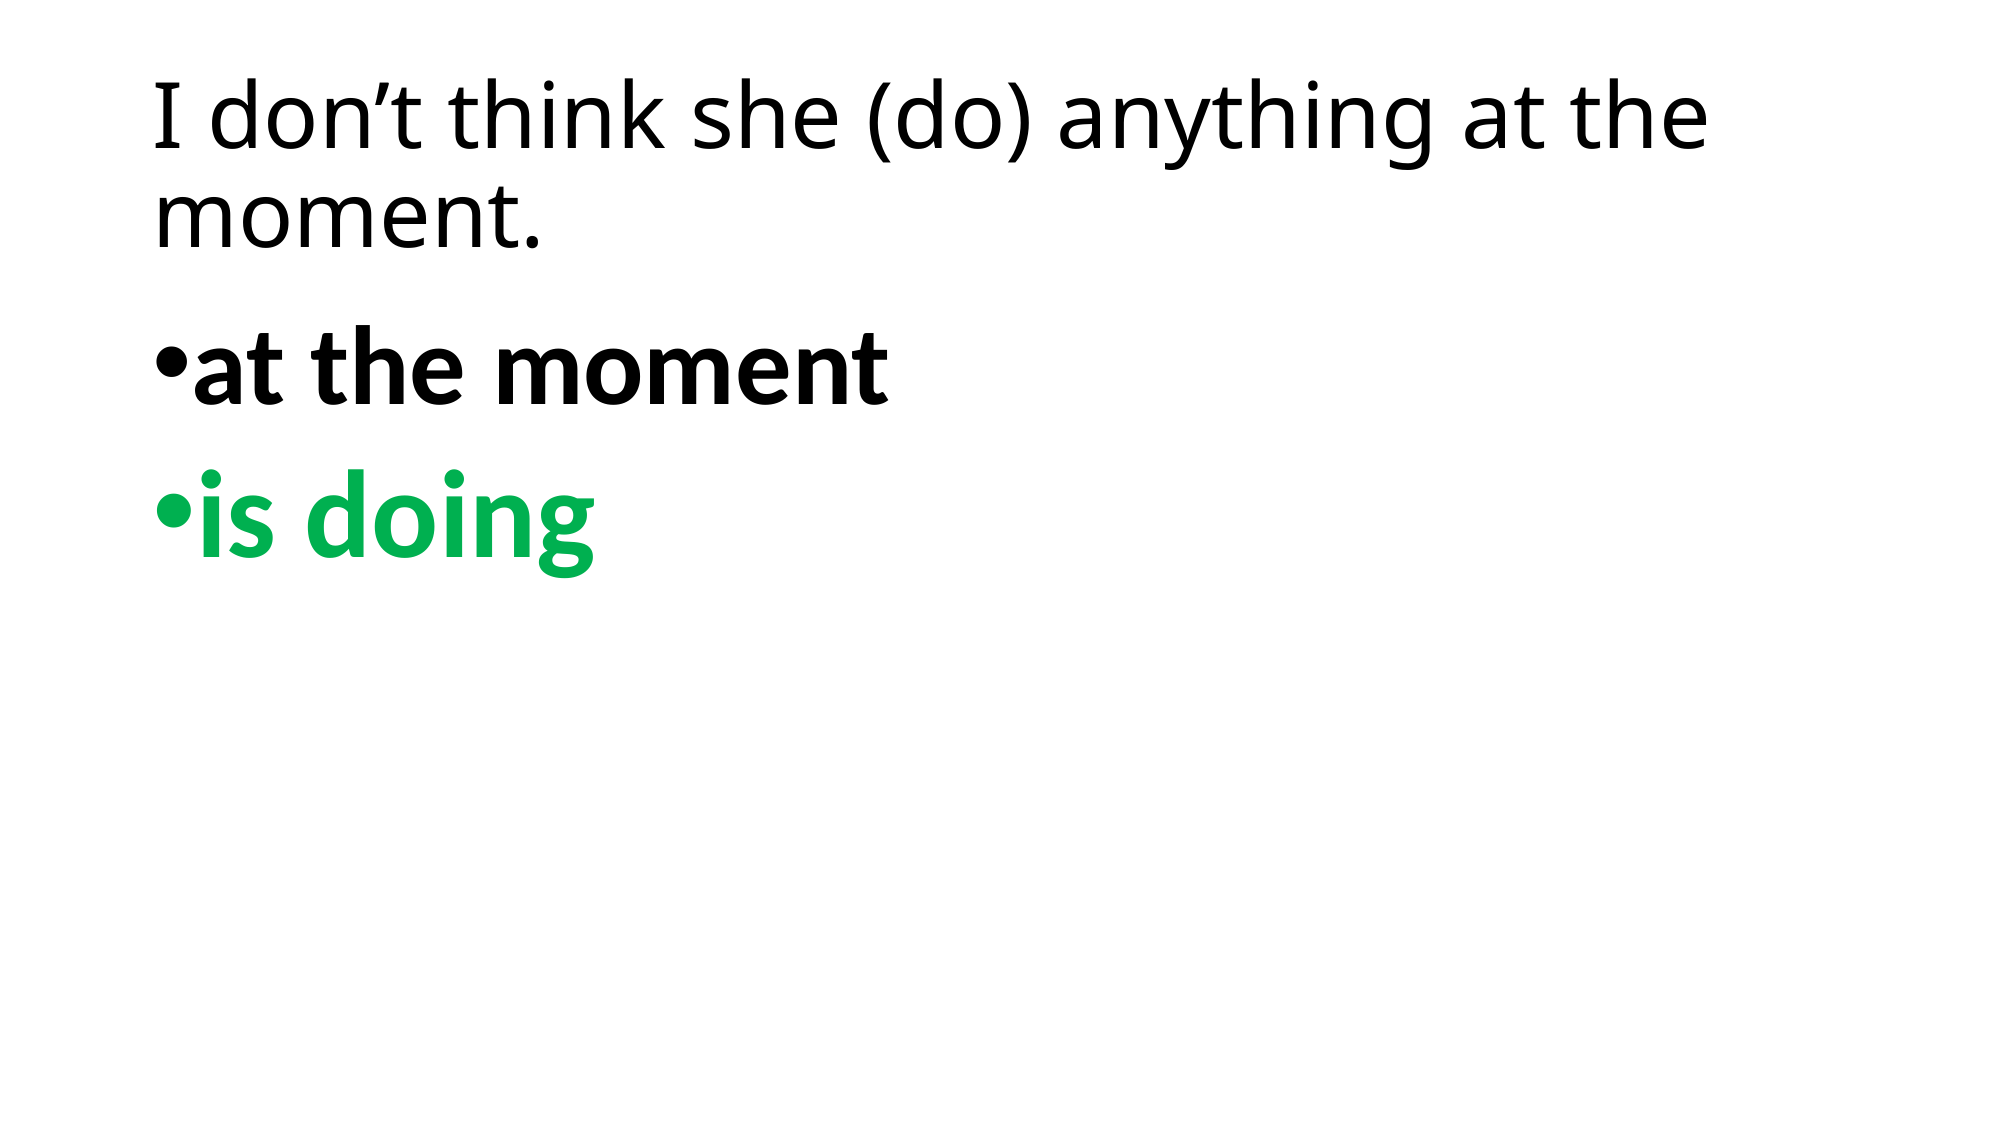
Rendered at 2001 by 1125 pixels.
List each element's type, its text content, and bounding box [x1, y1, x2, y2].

list at the moment is doing [137, 299, 1863, 1014]
title I don’t think she (do) anything at the moment. [137, 59, 1863, 278]
